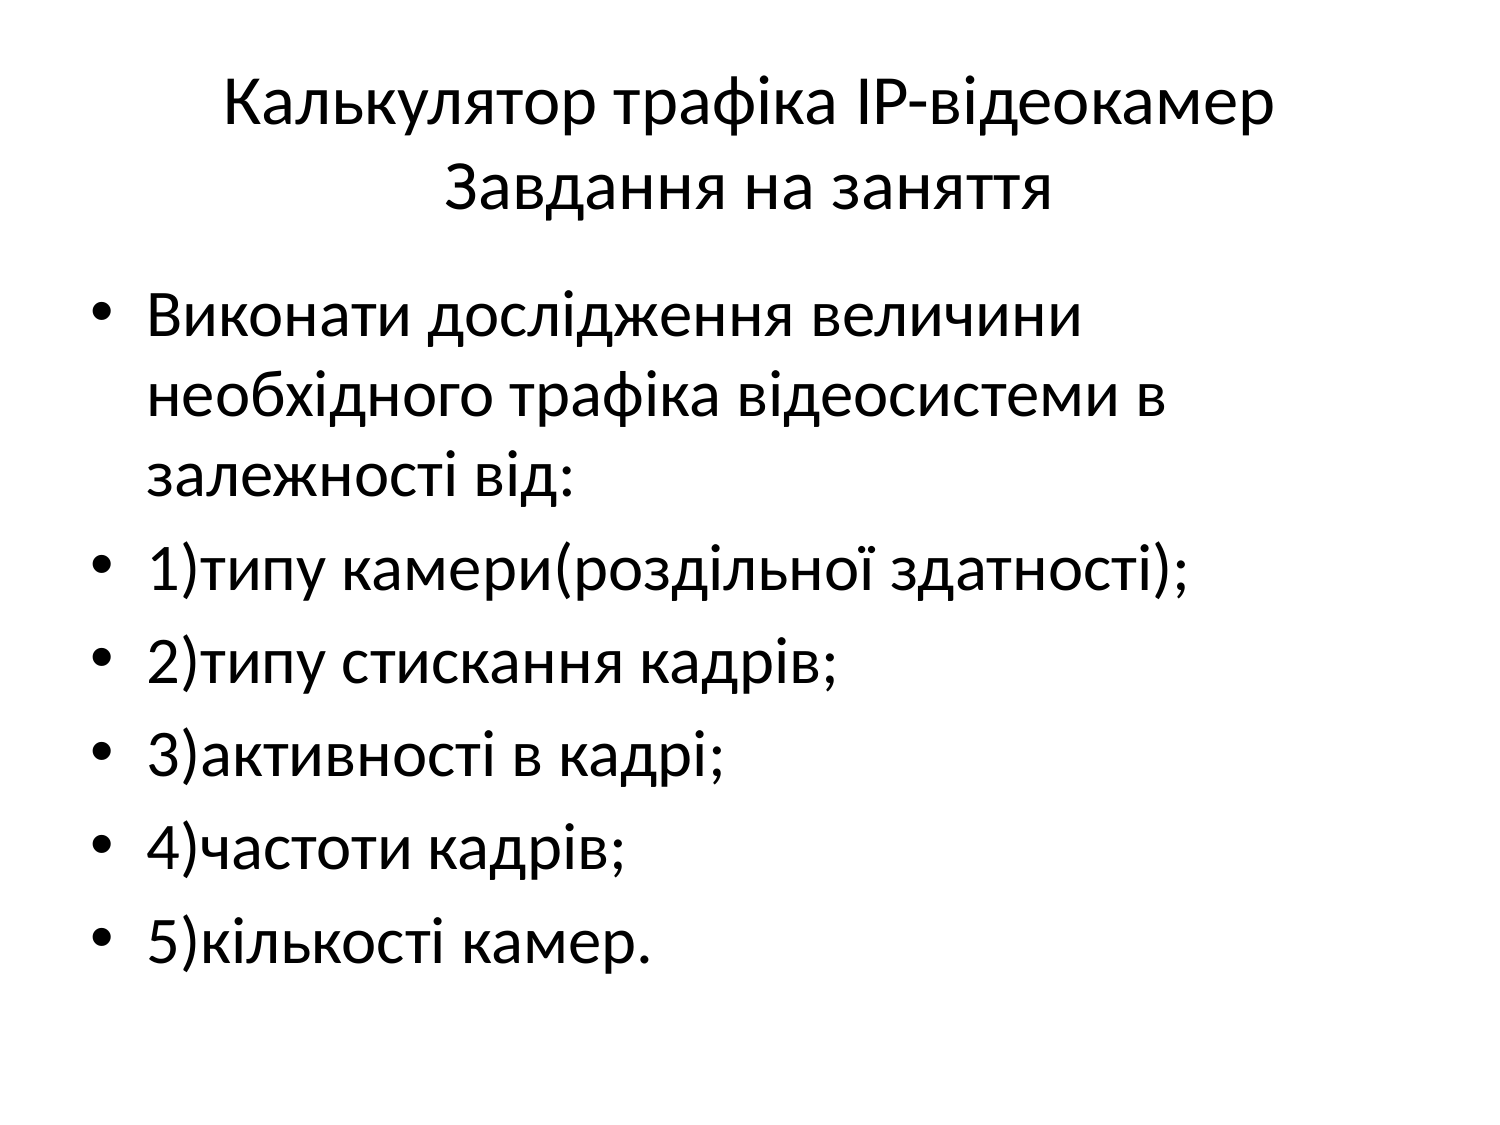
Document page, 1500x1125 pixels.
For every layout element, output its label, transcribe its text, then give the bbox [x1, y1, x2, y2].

title Калькулятор трафіка IP-відеокамер Завдання на заняття [75, 45, 1425, 233]
list Виконати дослідження величини необхідного трафіка відеосистеми в залежності від: 1)типу камери(роздільної здатності); 2)типу стискання кадрів; 3)активності в кадрі; 4)частоти кадрів; 5)кількості камер. [75, 262, 1425, 1005]
